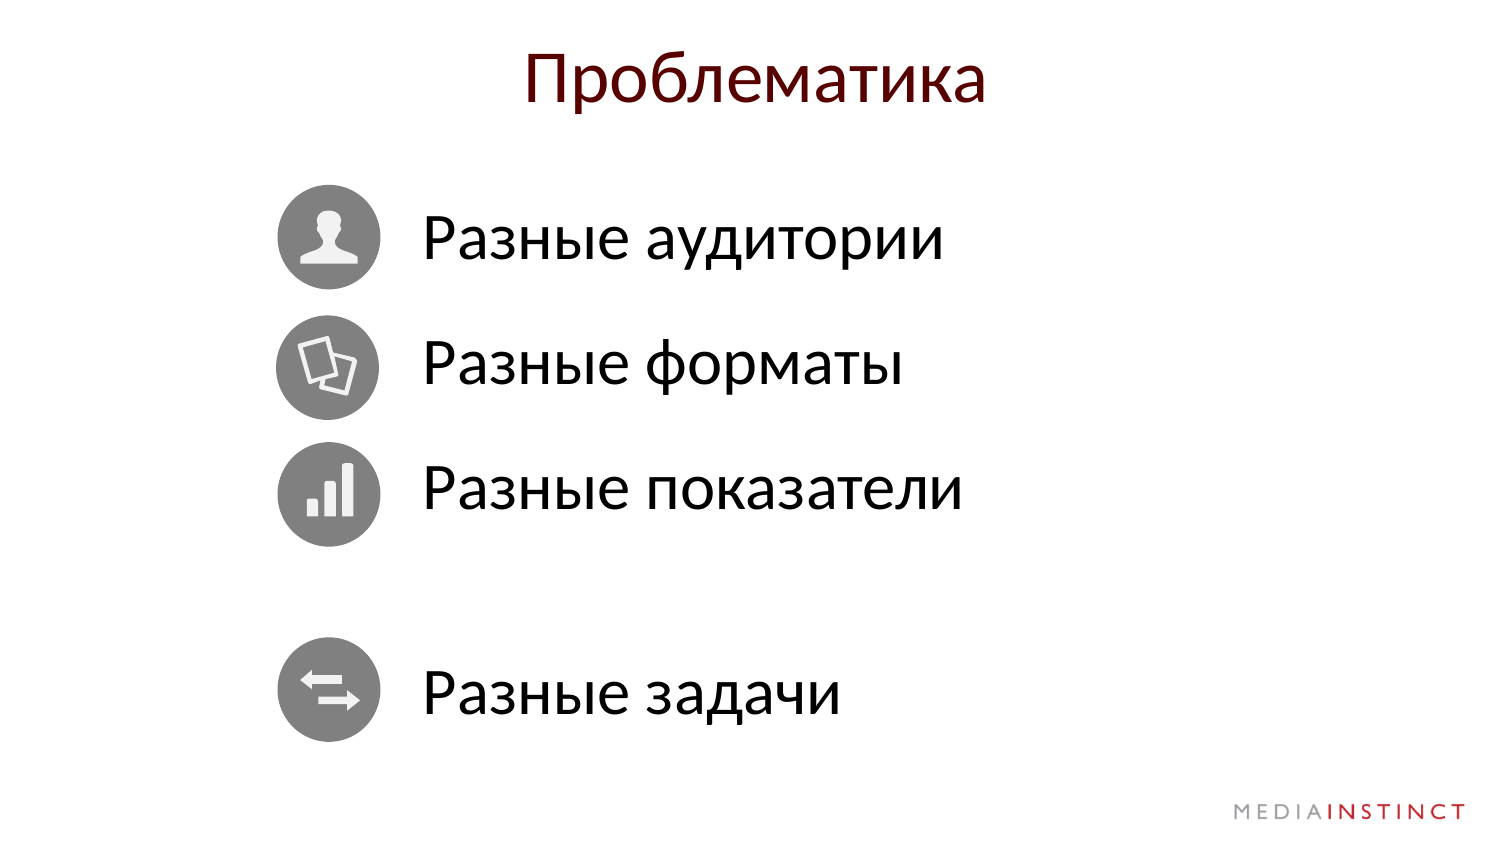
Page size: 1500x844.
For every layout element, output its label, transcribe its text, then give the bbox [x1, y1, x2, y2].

text_box [300, 210, 358, 264]
text_box [324, 480, 336, 517]
text_box Разные аудитории Разные форматы Разные показатели Разные задачи [408, 185, 1247, 736]
text_box [277, 184, 381, 290]
text_box [342, 463, 354, 517]
title Проблематика [57, 56, 1456, 126]
text_box [318, 690, 361, 711]
text_box [300, 669, 342, 690]
text_box [277, 637, 381, 742]
text_box [306, 498, 319, 517]
text_box [297, 336, 358, 396]
text_box [277, 442, 381, 547]
text_box [276, 315, 379, 420]
picture [1226, 781, 1469, 839]
